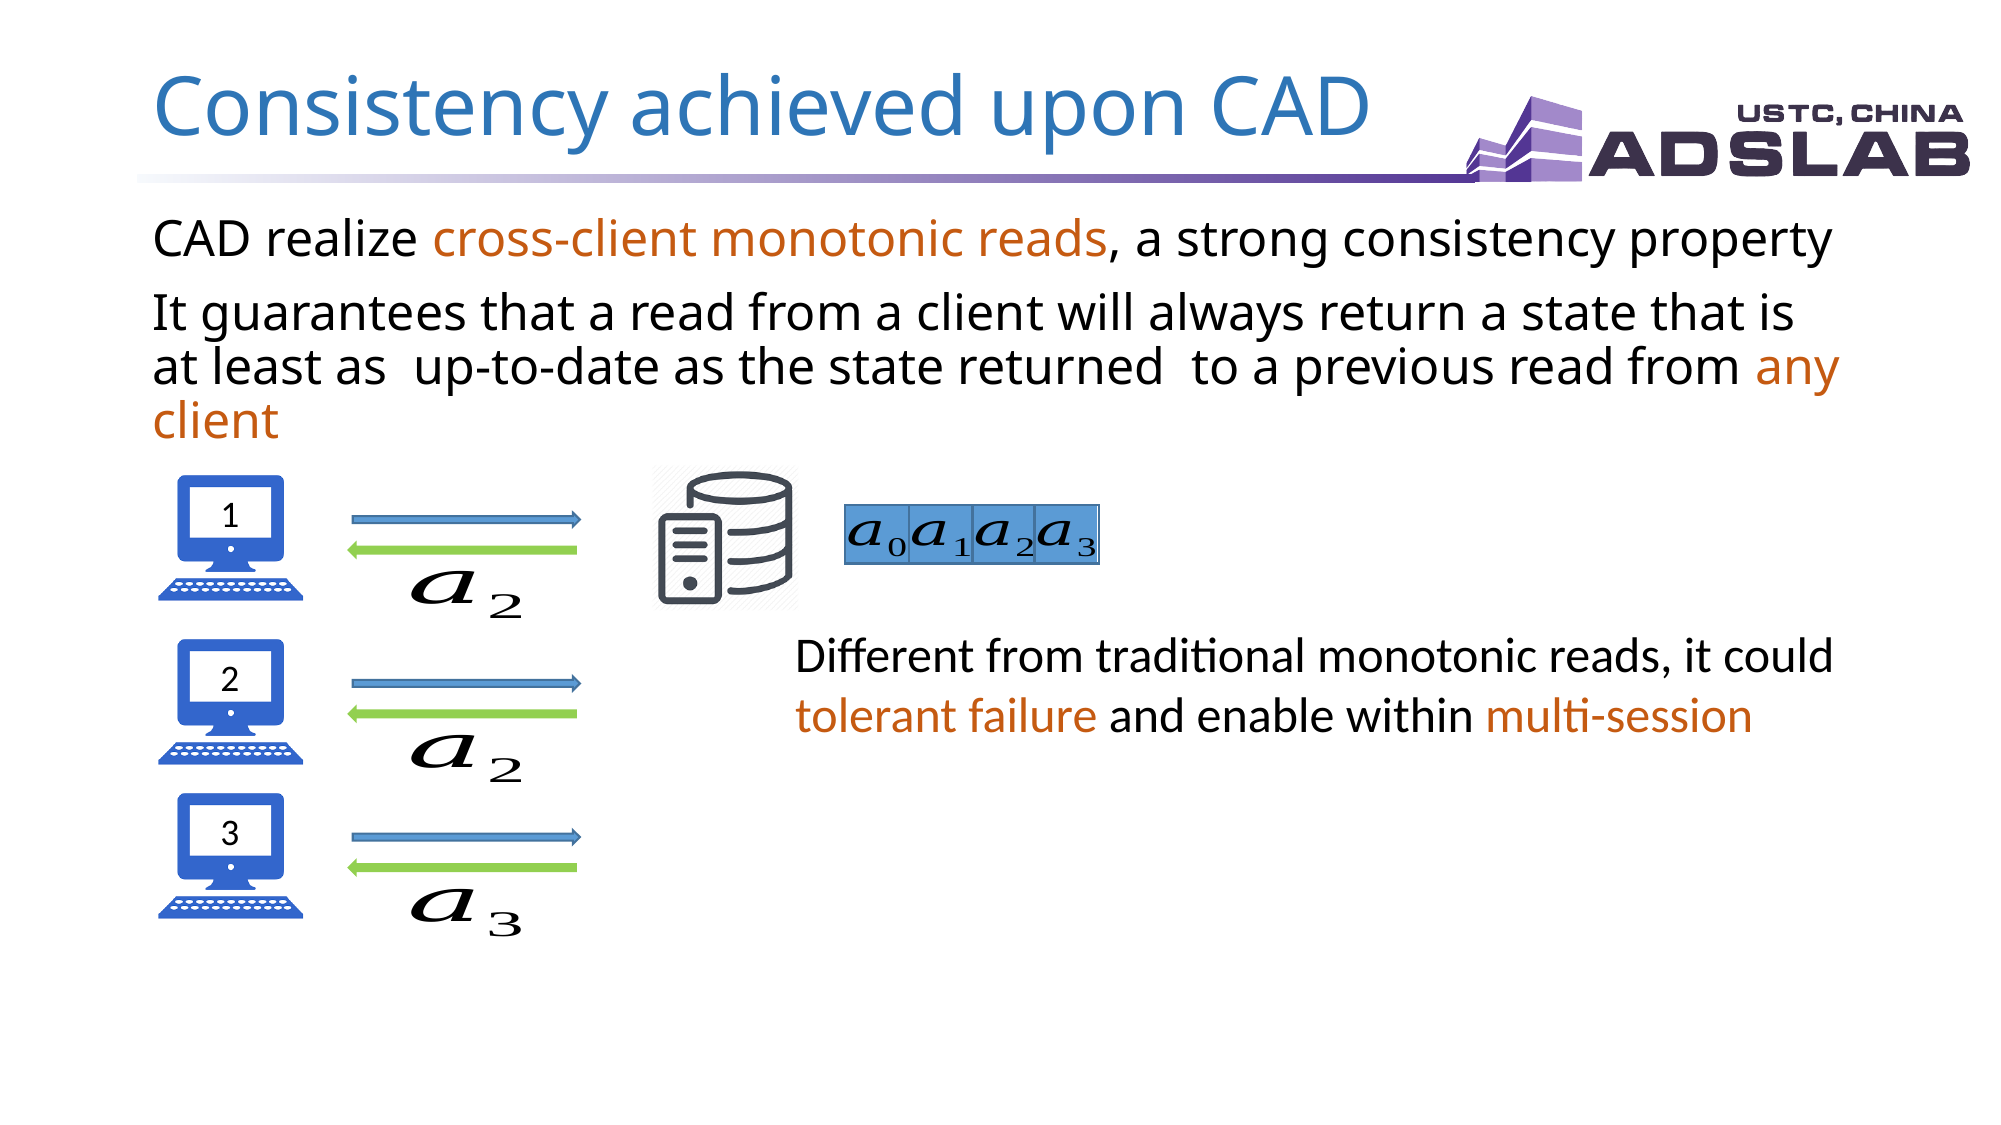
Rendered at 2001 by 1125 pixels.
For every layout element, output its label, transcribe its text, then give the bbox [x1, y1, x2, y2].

text_box [347, 540, 577, 560]
text_box [351, 510, 582, 530]
text_box [351, 673, 582, 693]
text_box [347, 704, 577, 724]
list CAD realize cross-client monotonic reads, a strong consistency property It guarantees that a read from a client will always return a state that is at least as up-to-date as the state returned to a previous read from any client [137, 205, 1863, 1016]
text_box [347, 858, 577, 878]
picture [157, 464, 304, 611]
picture [157, 782, 304, 929]
title Consistency achieved upon CAD [137, 57, 1459, 161]
picture [651, 464, 799, 611]
text_box Different from traditional monotonic reads, it could tolerant failure and enable within multi-session [780, 615, 1909, 750]
picture [1459, 93, 1976, 183]
text_box [351, 827, 582, 847]
picture [157, 628, 304, 775]
